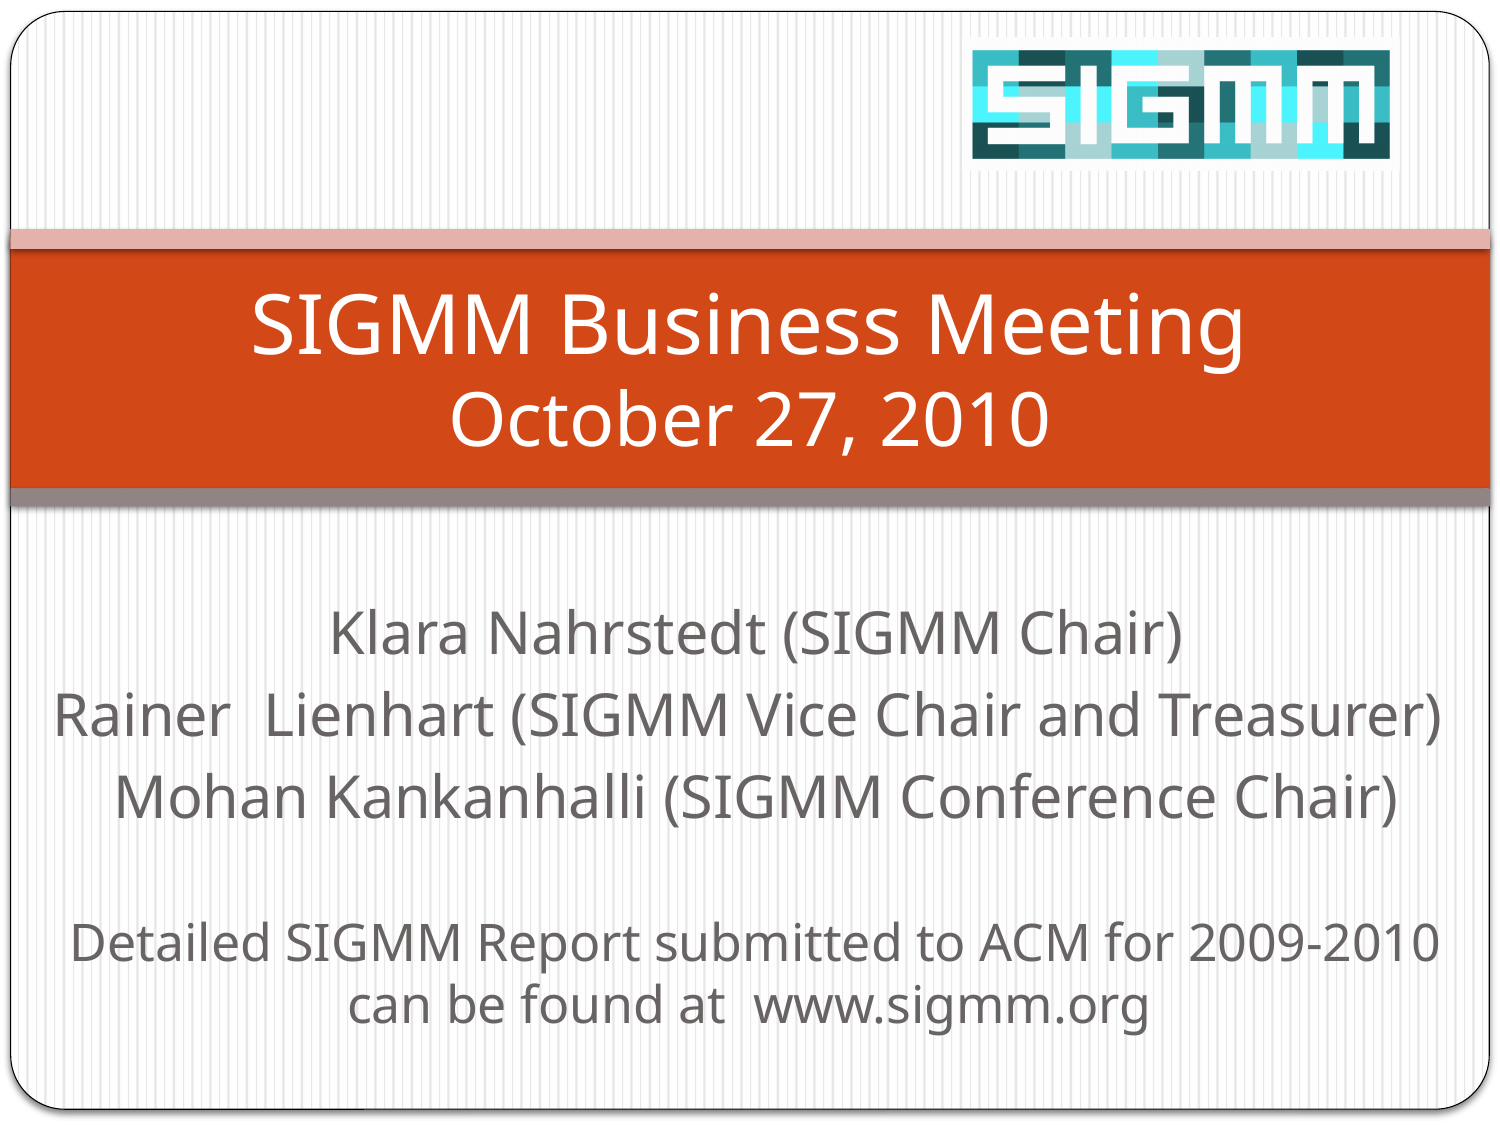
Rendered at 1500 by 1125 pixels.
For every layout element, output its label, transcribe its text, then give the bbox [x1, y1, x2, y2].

title SIGMM Business Meeting October 27, 2010 [112, 249, 1388, 492]
picture [962, 37, 1401, 172]
subtitle Klara Nahrstedt (SIGMM Chair) Rainer Lienhart (SIGMM Vice Chair and Treasurer) Mohan Kankanhalli (SIGMM Conference Chair) Detailed SIGMM Report submitted to ACM for 2009-2010 can be found at www.sigmm.org [37, 587, 1475, 1050]
